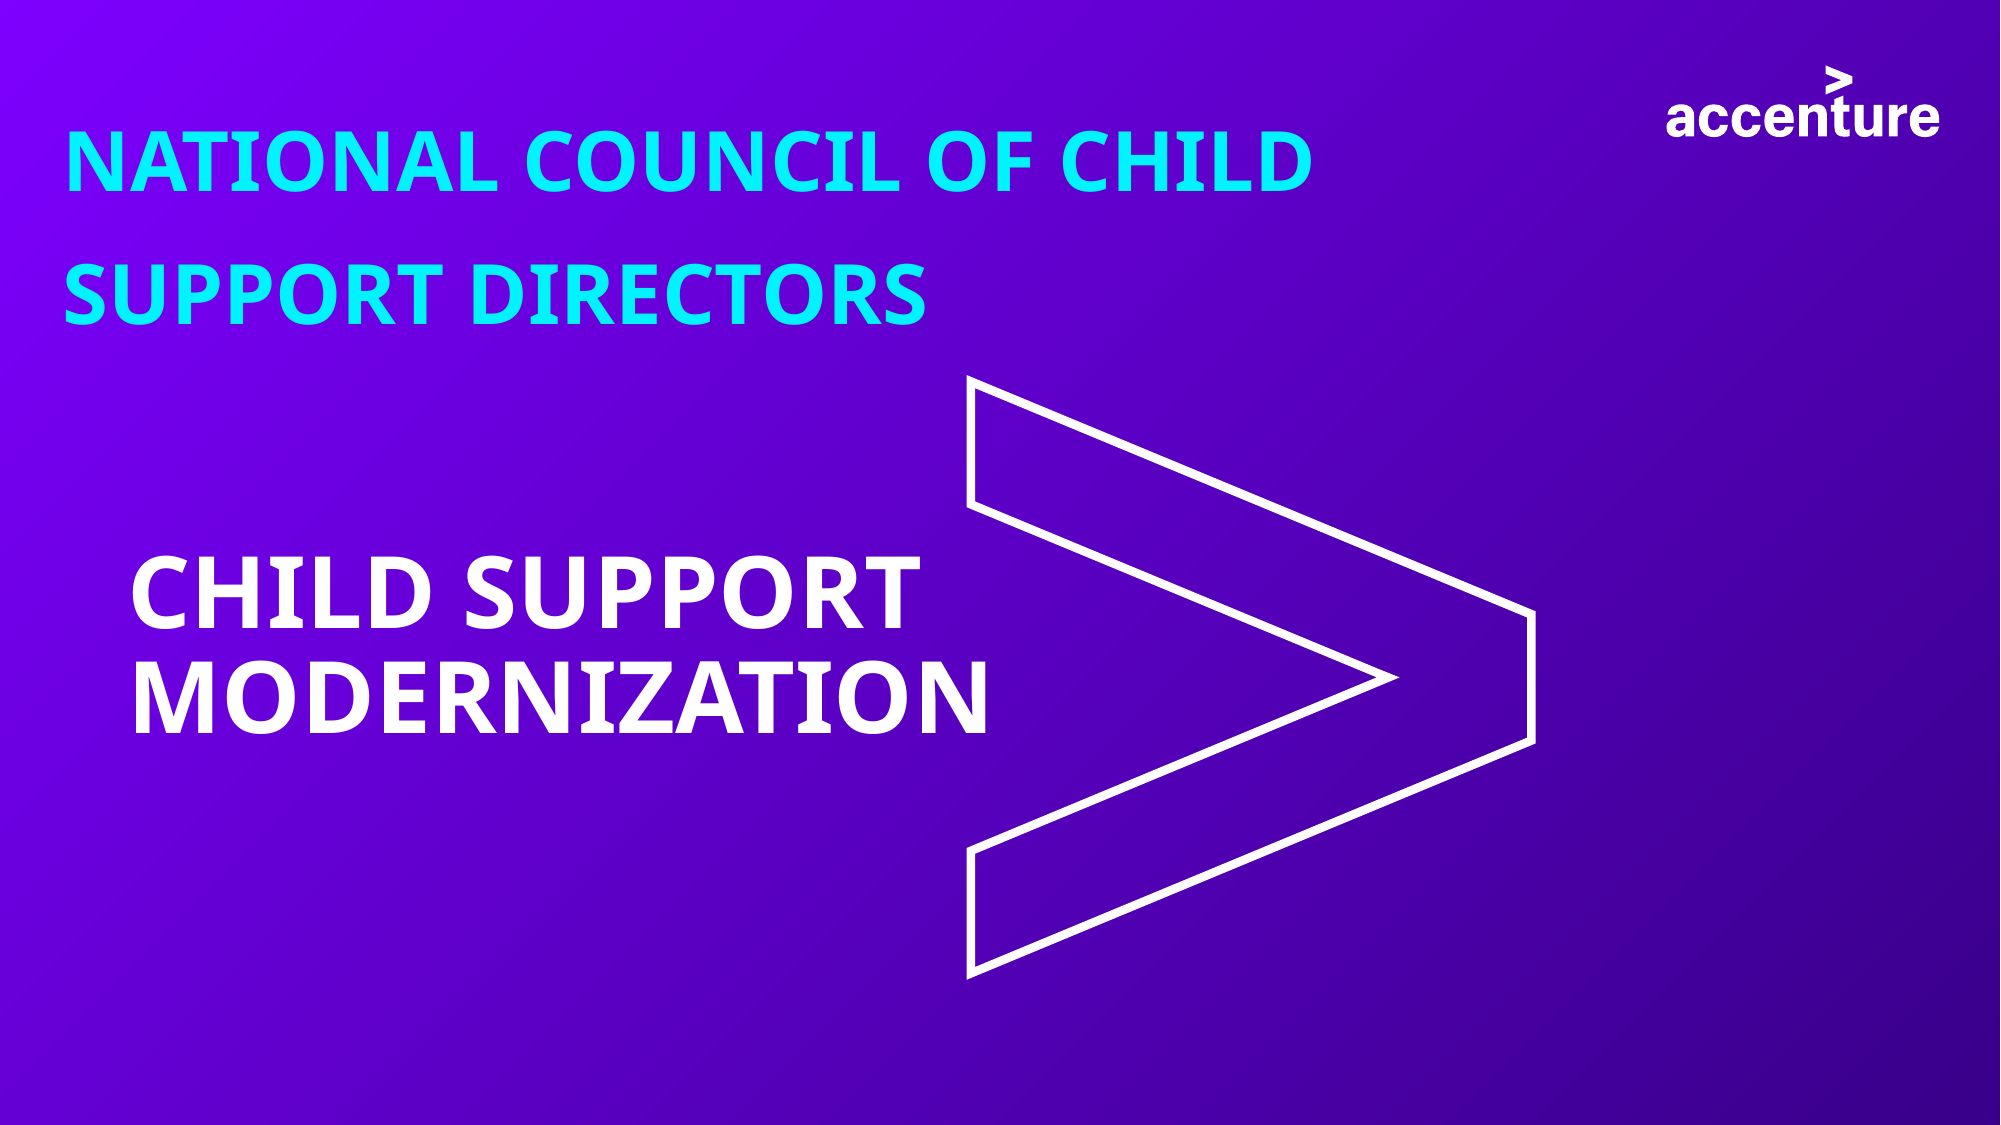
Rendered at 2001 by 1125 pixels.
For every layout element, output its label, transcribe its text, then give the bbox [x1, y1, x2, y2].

text_box [966, 375, 1536, 980]
title national council of child support directors [62, 75, 1638, 582]
list [62, 582, 1000, 1100]
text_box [1666, 65, 1940, 139]
text_box Child support modernization [112, 537, 1200, 761]
